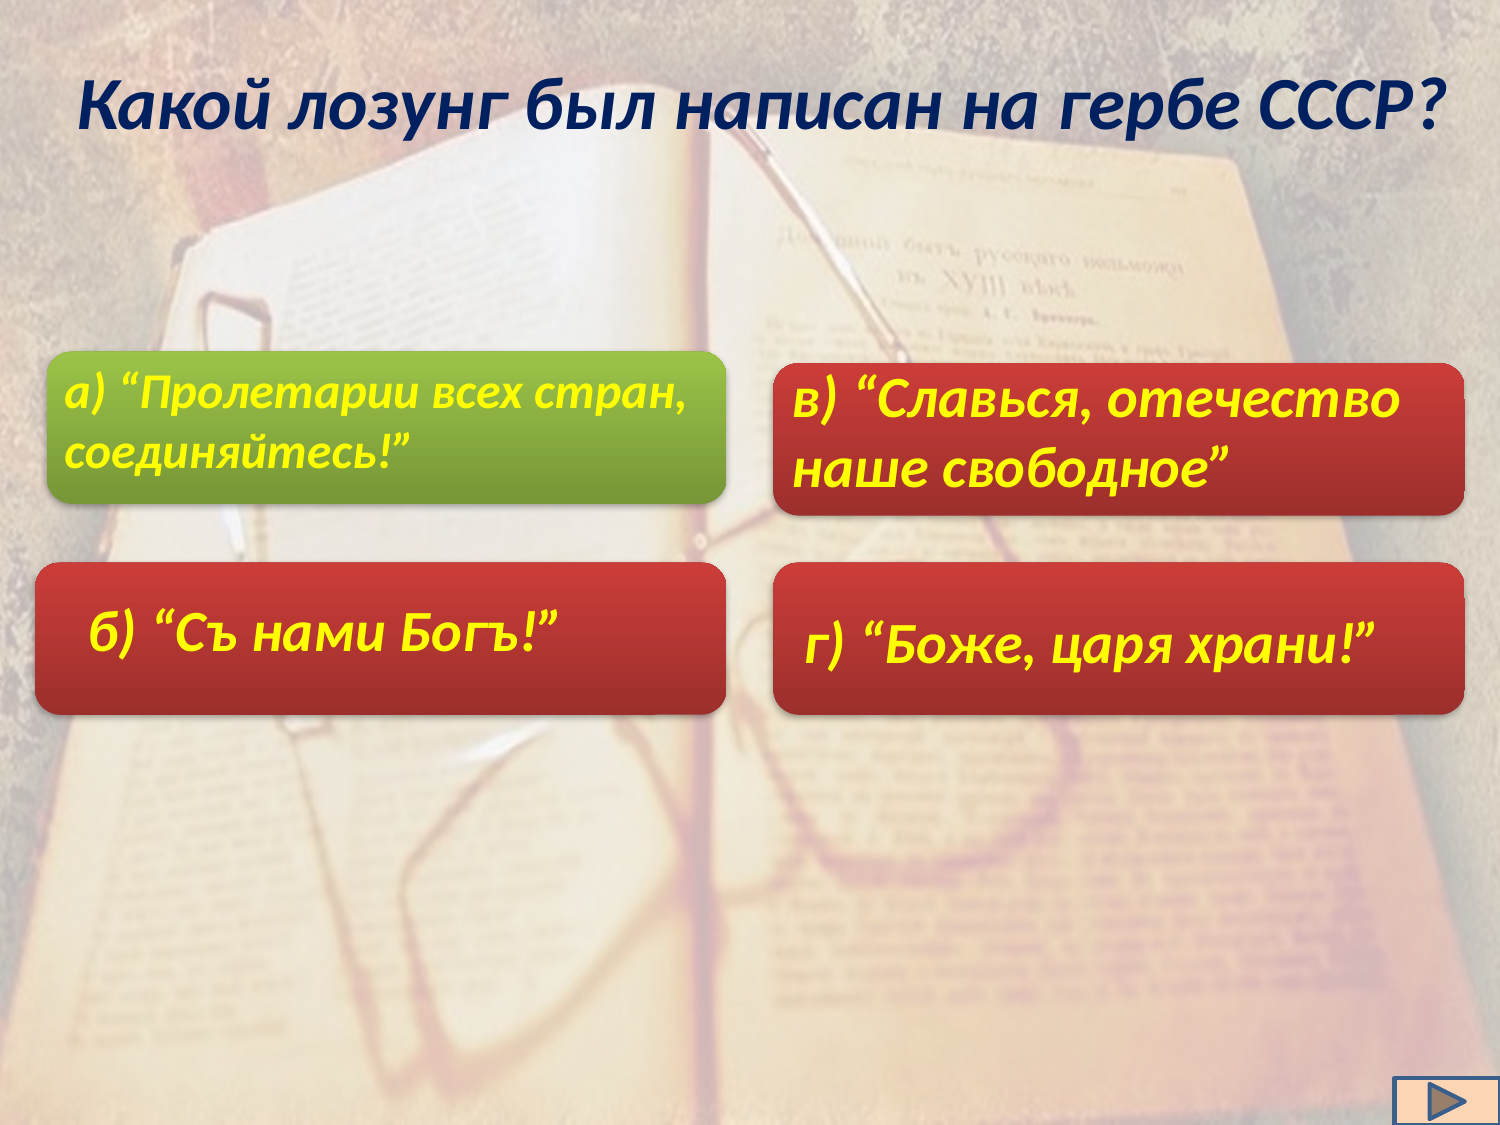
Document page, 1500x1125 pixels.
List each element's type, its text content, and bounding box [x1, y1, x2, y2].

text_box [773, 562, 1465, 715]
text_box г) “Боже, царя храни!” [788, 597, 1397, 683]
text_box [779, 363, 1465, 516]
text_box [35, 562, 727, 715]
text_box Какой лозунг был написан на гербе СССР? [61, 46, 1465, 152]
text_box б) “Съ нами Богъ!” [72, 585, 579, 671]
text_box [1392, 1076, 1500, 1125]
text_box в) “Славься, отечество наше свободное” [777, 351, 1417, 507]
text_box а) “Пролетарии всех стран, соединяйтесь!” [49, 351, 715, 487]
text_box [773, 375, 777, 504]
text_box [46, 355, 727, 504]
